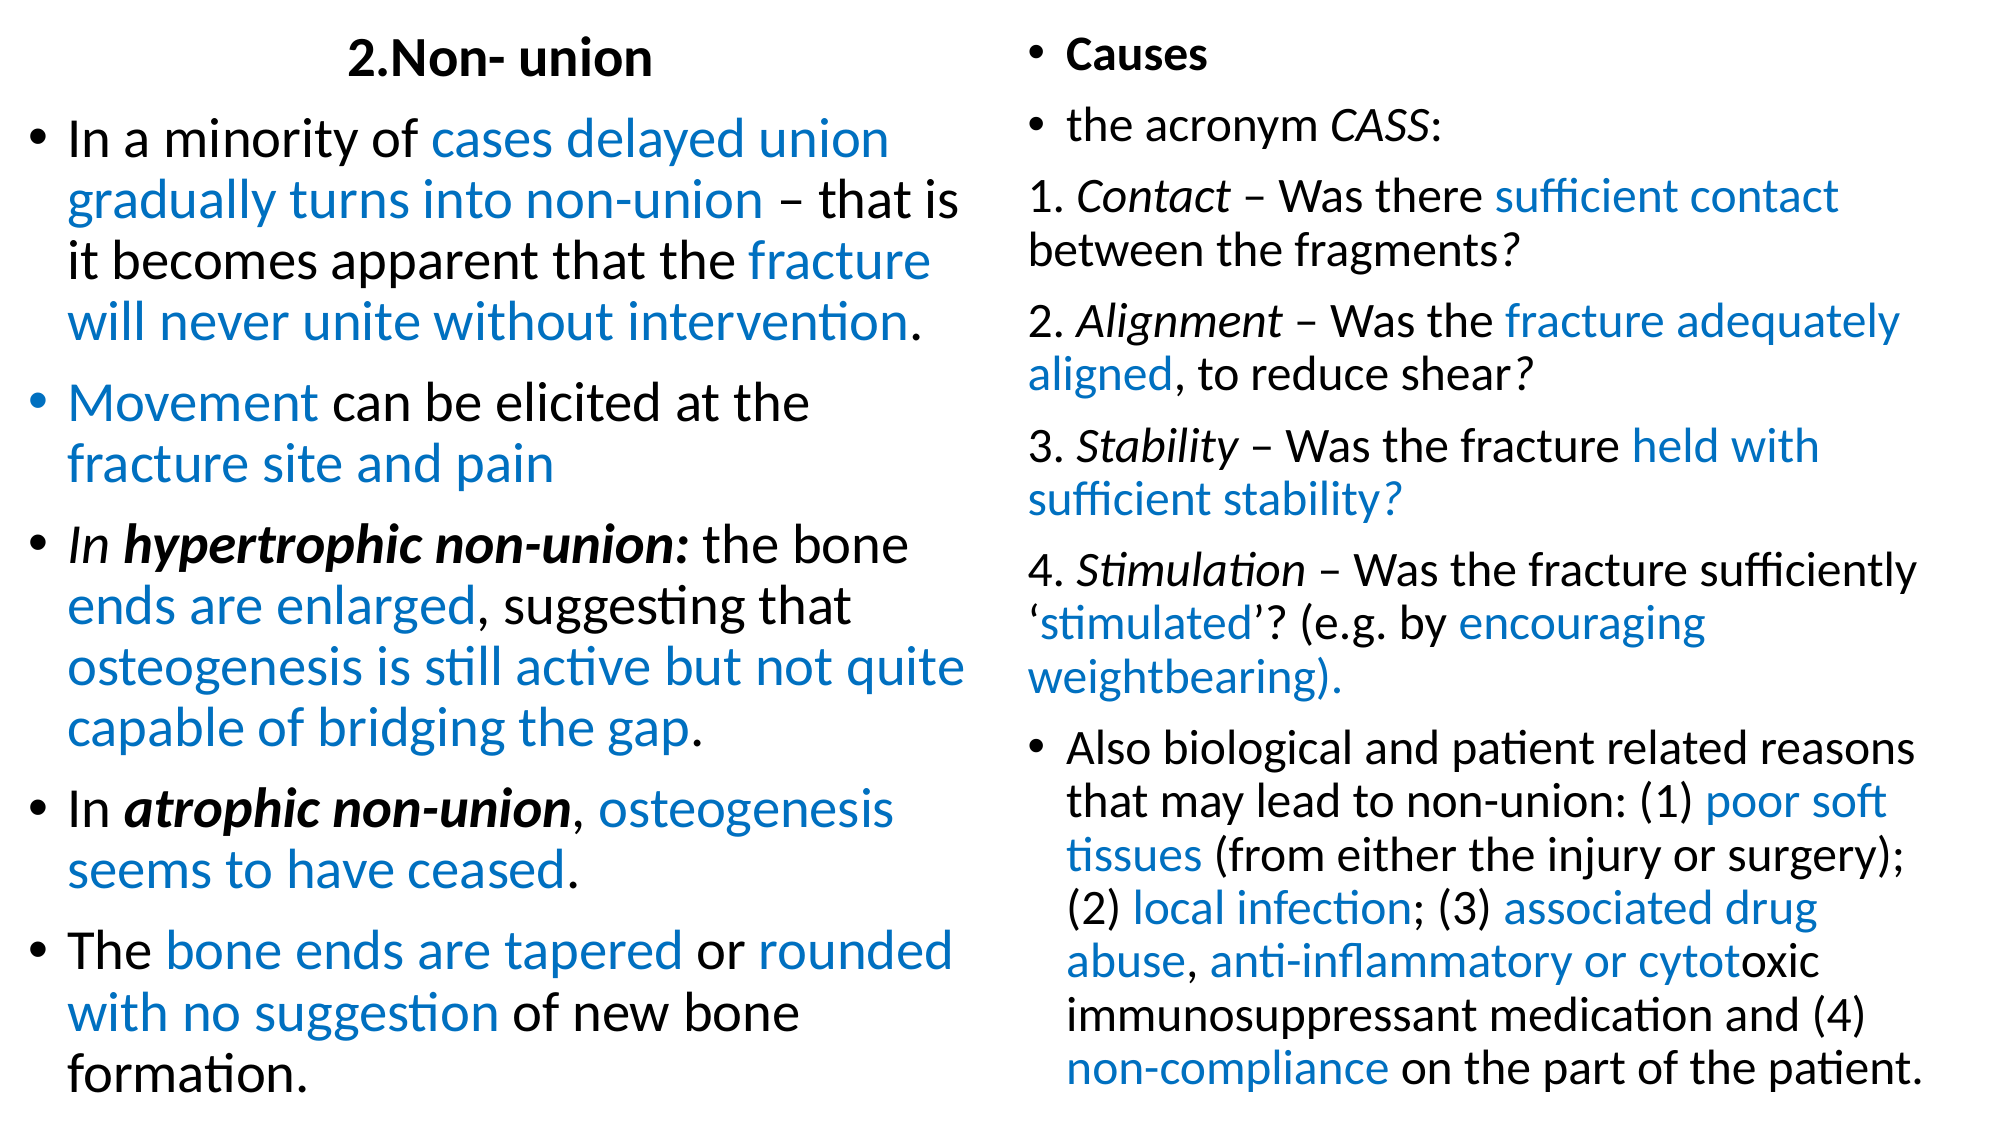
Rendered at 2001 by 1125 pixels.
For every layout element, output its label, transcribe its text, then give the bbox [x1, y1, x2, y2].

list 2.Non- union In a minority of cases delayed union gradually turns into non-union – that is it becomes apparent that the fracture will never unite without intervention. Movement can be elicited at the fracture site and pain In hypertrophic non-union: the bone ends are enlarged, suggesting that osteogenesis is still active but not quite capable of bridging the gap. In atrophic non-union, osteogenesis seems to have ceased. The bone ends are tapered or rounded with no suggestion of new bone formation. [13, 20, 988, 1125]
list Causes the acronym CASS: 1. Contact – Was there sufficient contact between the fragments? 2. Alignment – Was the fracture adequately aligned, to reduce shear? 3. Stability – Was the fracture held with sufficient stability? 4. Stimulation – Was the fracture sufficiently ‘stimulated’? (e.g. by encouraging weightbearing). Also biological and patient related reasons that may lead to non-union: (1) poor soft tissues (from either the injury or surgery); (2) local infection; (3) associated drug abuse, anti-inflammatory or cytotoxic immunosuppressant medication and (4) non-compliance on the part of the patient. [1012, 20, 1964, 1125]
